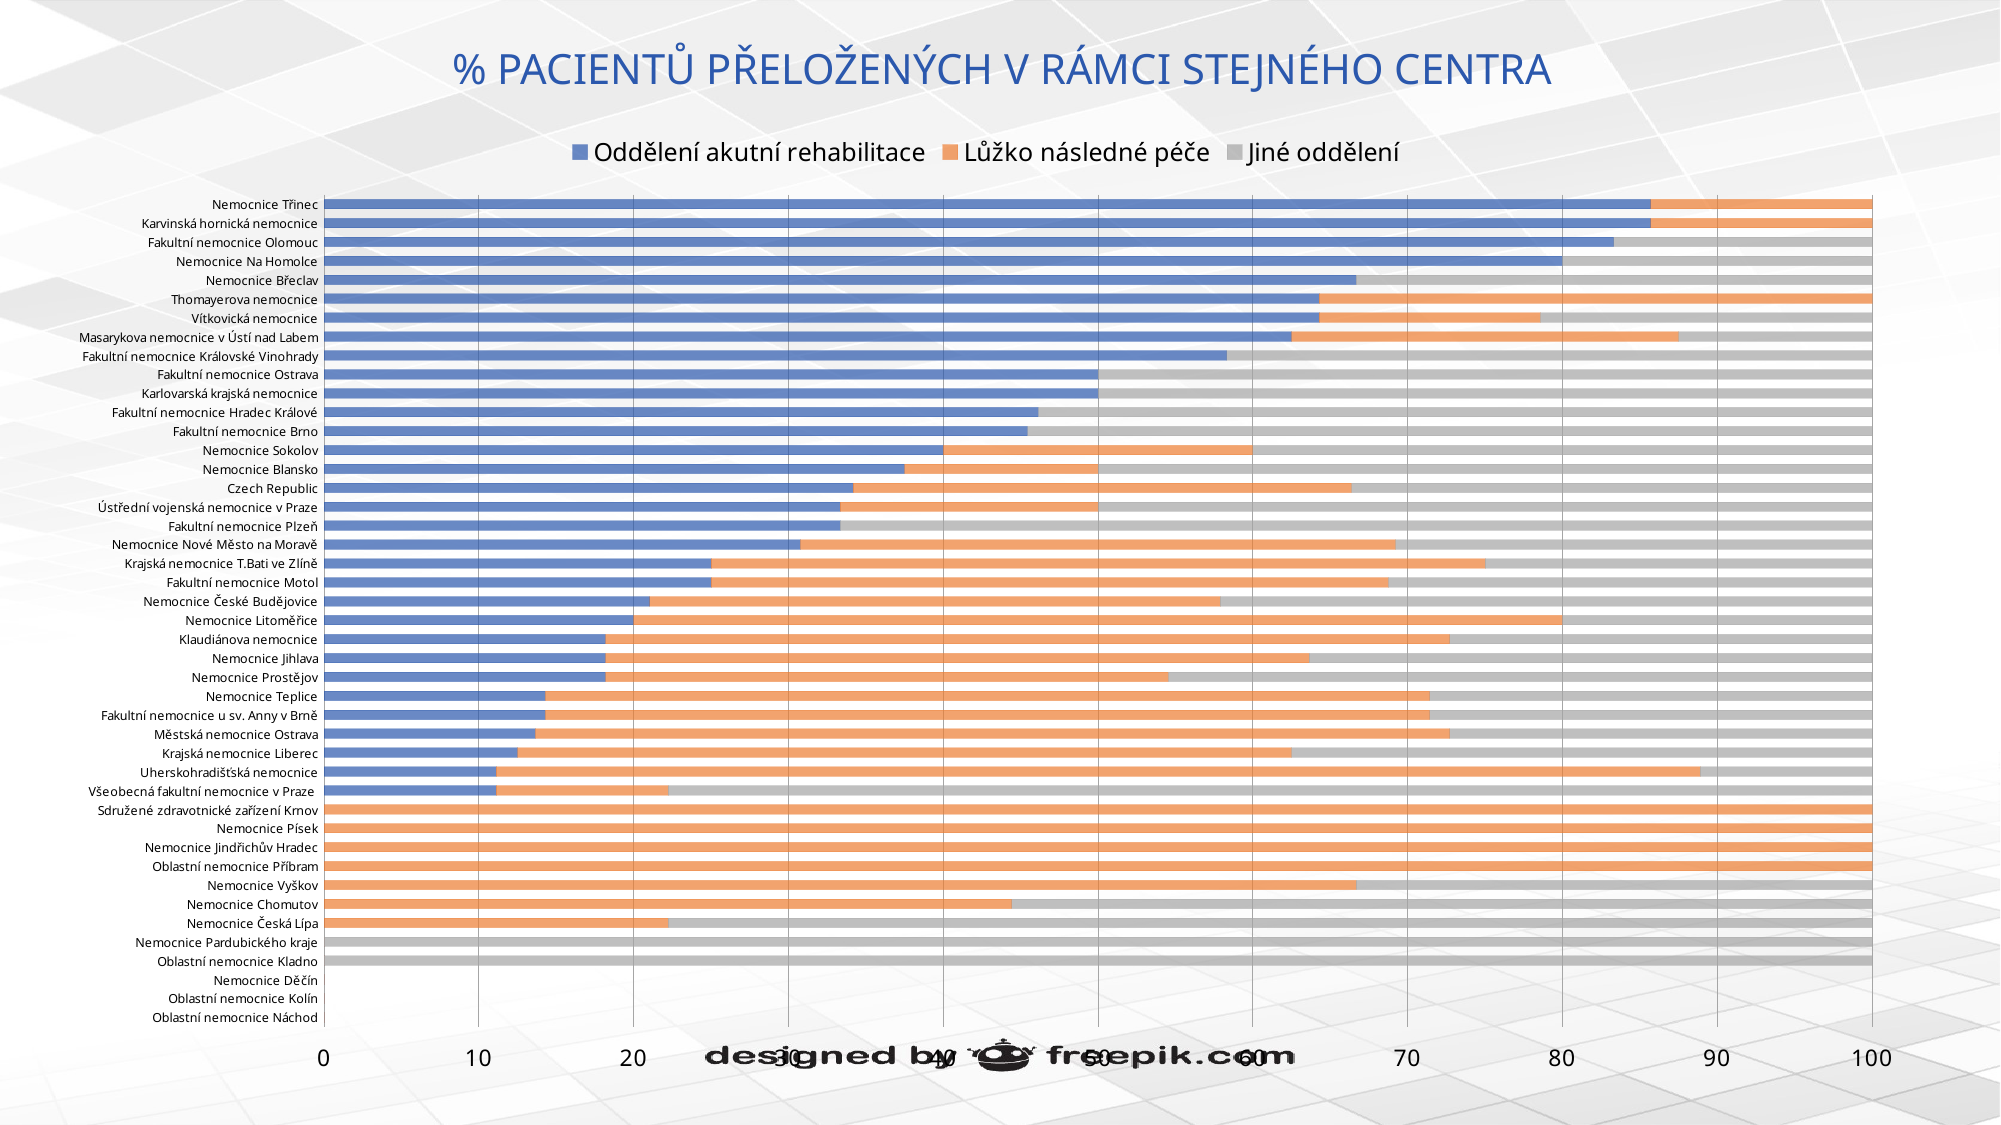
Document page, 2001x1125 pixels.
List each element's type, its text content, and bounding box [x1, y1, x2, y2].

picture [0, 0, 2001, 1125]
chart [41, 118, 1932, 1093]
title % PACIENTŮ PŘELOŽENÝCH V RÁMCI STEJNÉHO CENTRA [43, 35, 1962, 107]
